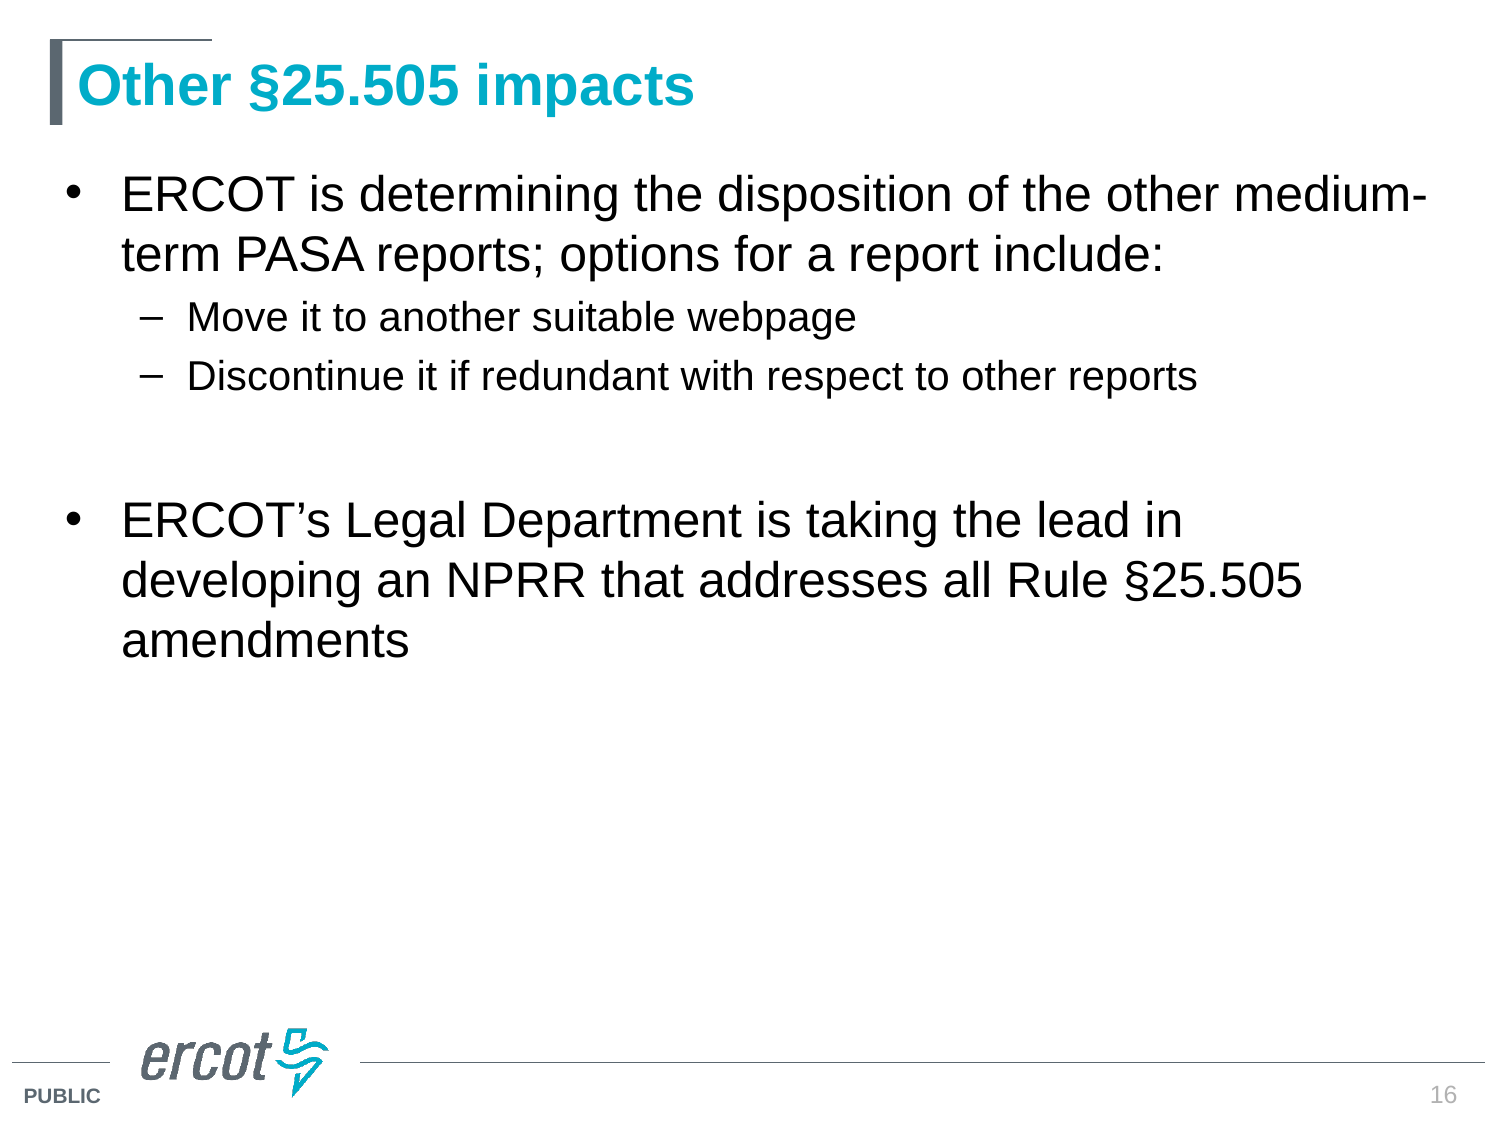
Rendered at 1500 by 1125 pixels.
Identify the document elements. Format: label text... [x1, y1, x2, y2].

picture [137, 1038, 332, 1100]
slide_number 16 [1412, 1074, 1475, 1112]
list ERCOT is determining the disposition of the other medium-term PASA reports; options for a report include: Move it to another suitable webpage Discontinue it if redundant with respect to other reports ERCOT’s Legal Department is taking the lead in developing an NPRR that addresses all Rule §25.505 amendments [50, 154, 1450, 1038]
title Other §25.505 impacts [62, 39, 1450, 138]
